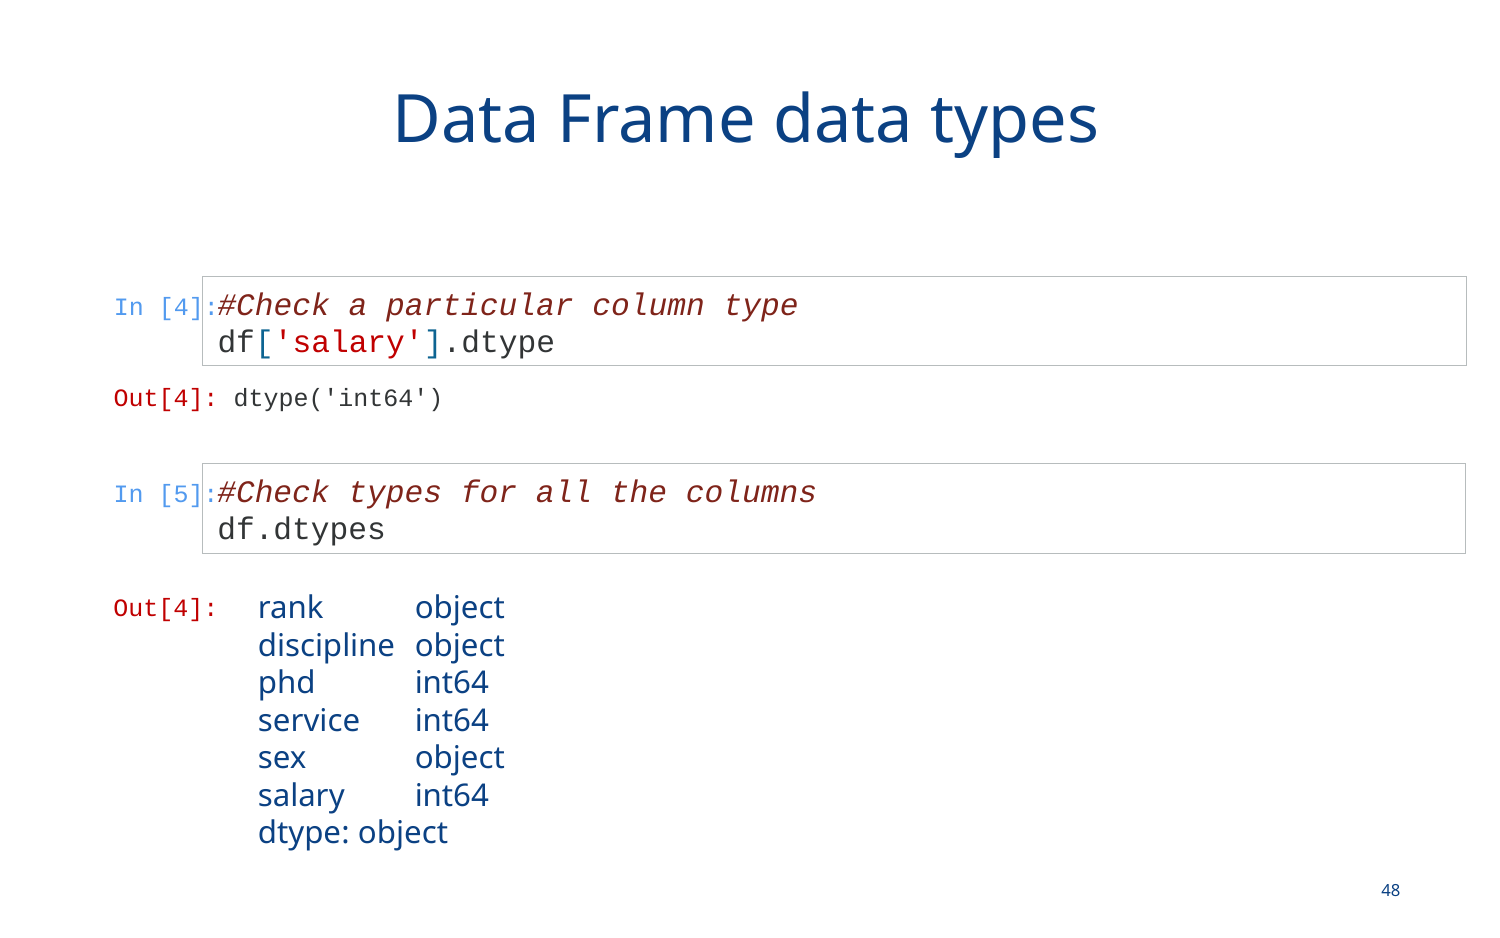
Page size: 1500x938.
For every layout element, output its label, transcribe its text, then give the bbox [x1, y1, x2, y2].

text_box #Check types for all the columns df.dtypes [202, 463, 1466, 554]
text_box Out[4]: [24, 578, 1311, 631]
text_box rank discipline phd service sex salary dtype: object [243, 580, 641, 857]
text_box object object int64 int64 object int64 [399, 580, 798, 820]
text_box #Check a particular column type df['salary'].dtype [202, 276, 1467, 366]
slide_number 48 [1347, 866, 1416, 917]
text_box In [4]: [24, 276, 202, 329]
text_box In [5]: [24, 463, 202, 516]
title Data Frame data types [77, 26, 1416, 205]
text_box Out[4]: dtype('int64') [24, 367, 1311, 420]
